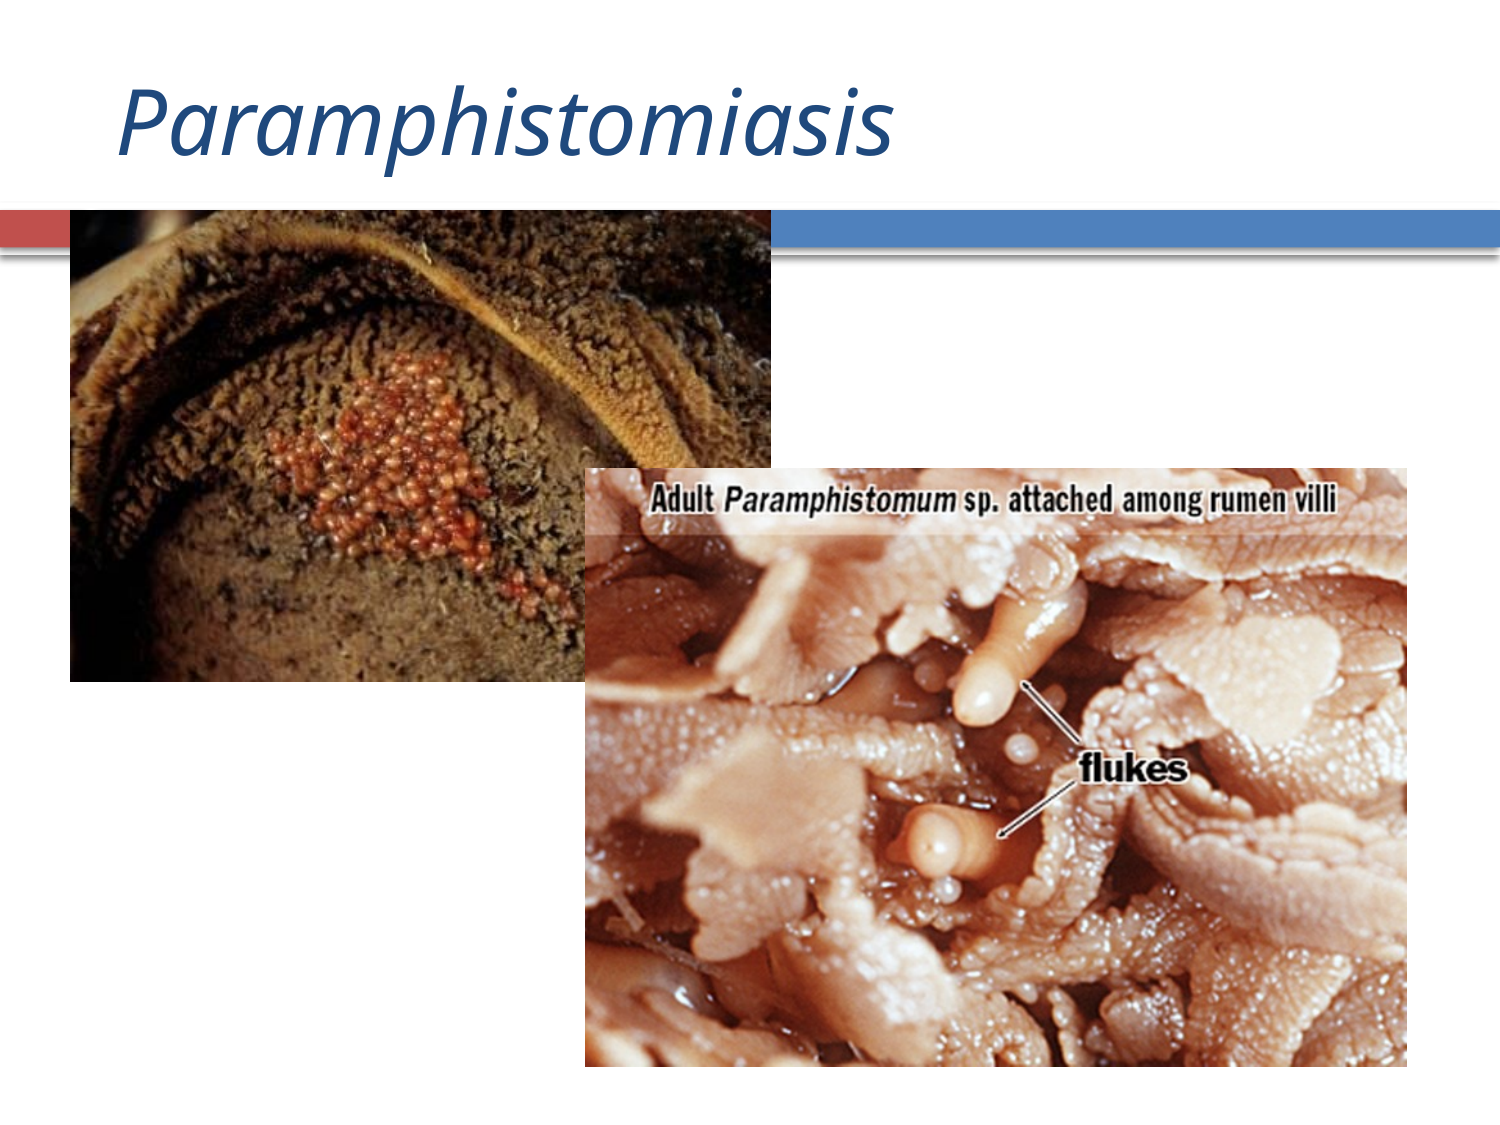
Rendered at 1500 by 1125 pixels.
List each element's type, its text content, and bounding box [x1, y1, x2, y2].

title Paramphistomiasis [100, 37, 1438, 200]
picture [70, 210, 1407, 1067]
